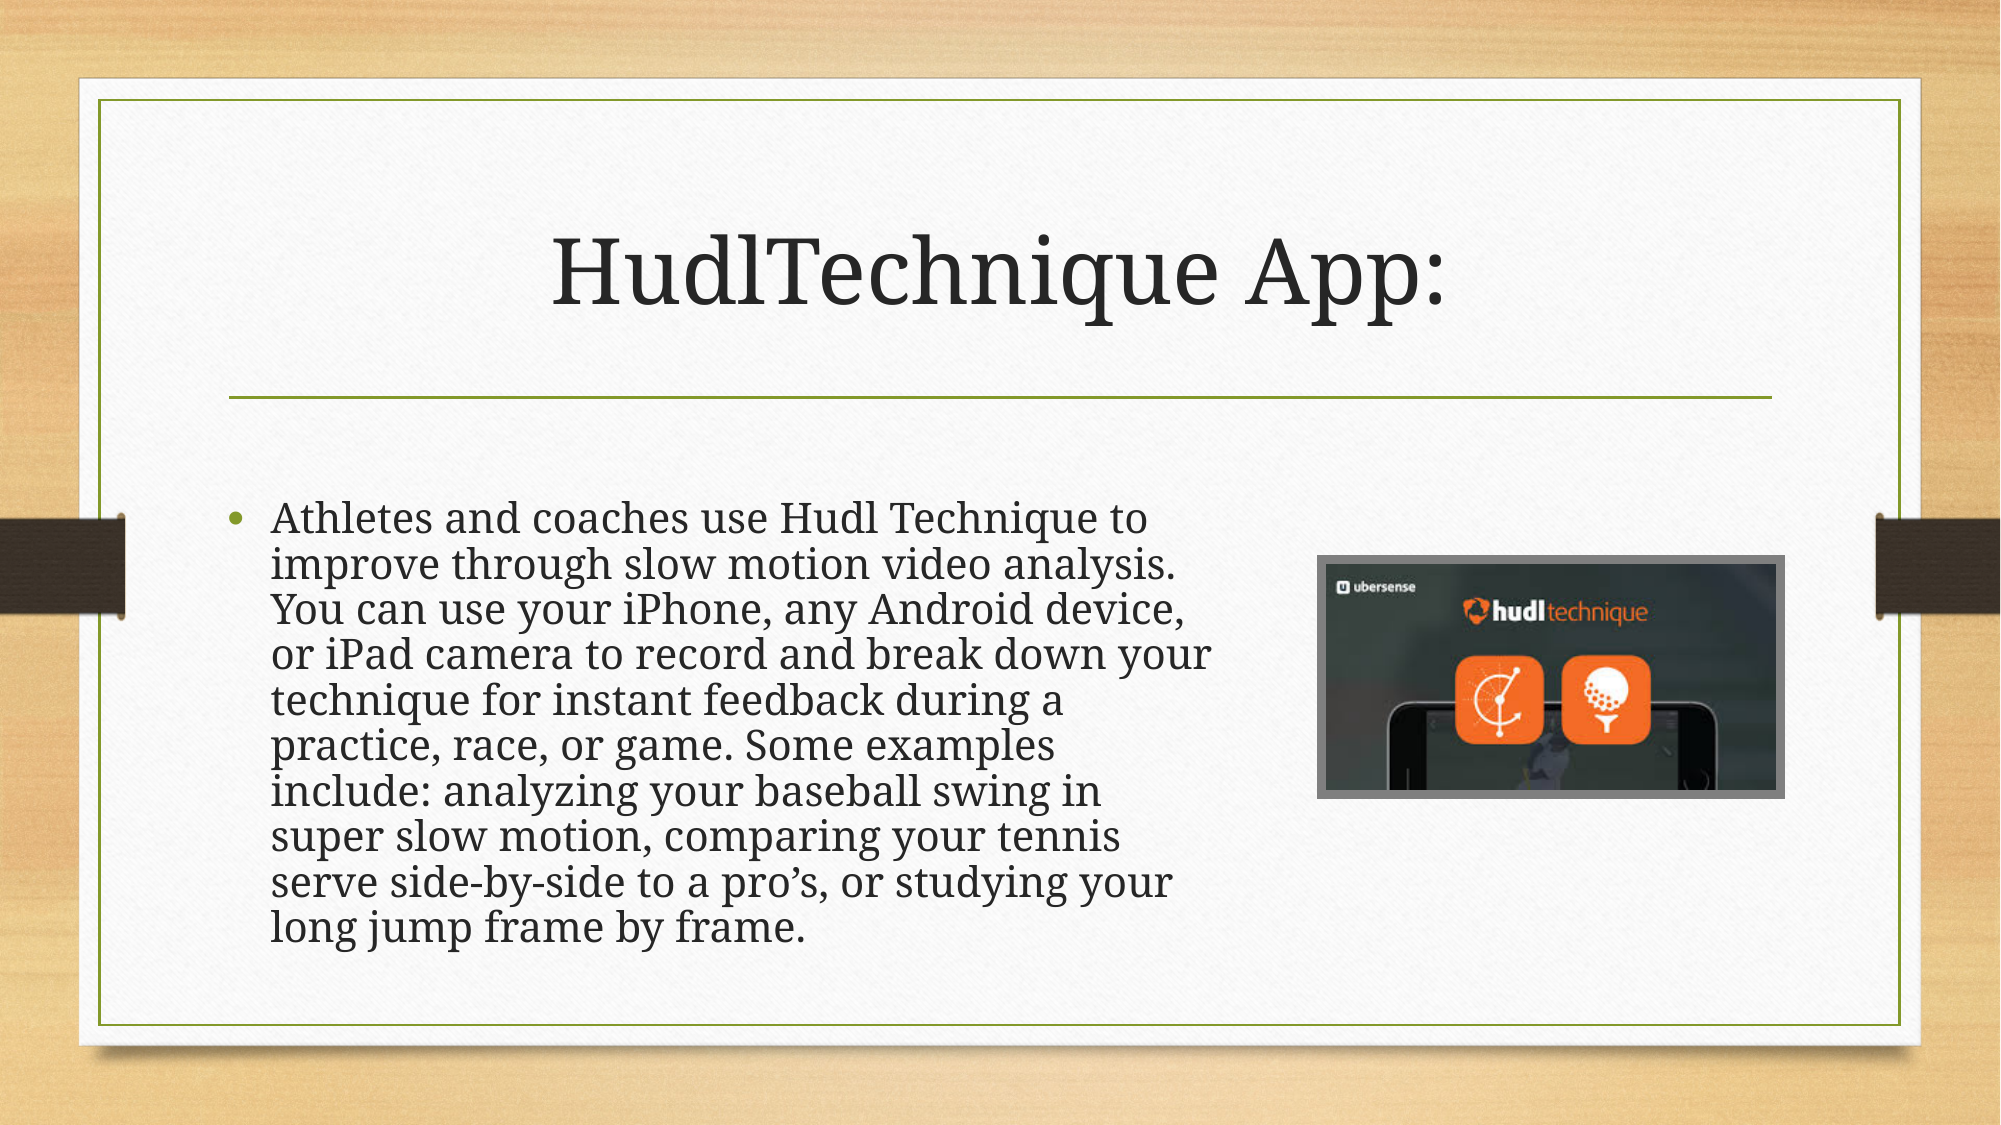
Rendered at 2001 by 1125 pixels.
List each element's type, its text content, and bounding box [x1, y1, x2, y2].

list Athletes and coaches use Hudl Technique to improve through slow motion video analysis. You can use your iPhone, any Android device, or iPad camera to record and break down your technique for instant feedback during a practice, race, or game. Some examples include: analyzing your baseball swing in super slow motion, comparing your tennis serve side-by-side to a pro’s, or studying your long jump frame by frame. [212, 419, 1239, 964]
title HudlTechnique App: [212, 161, 1788, 375]
picture [0, 0, 2001, 1125]
